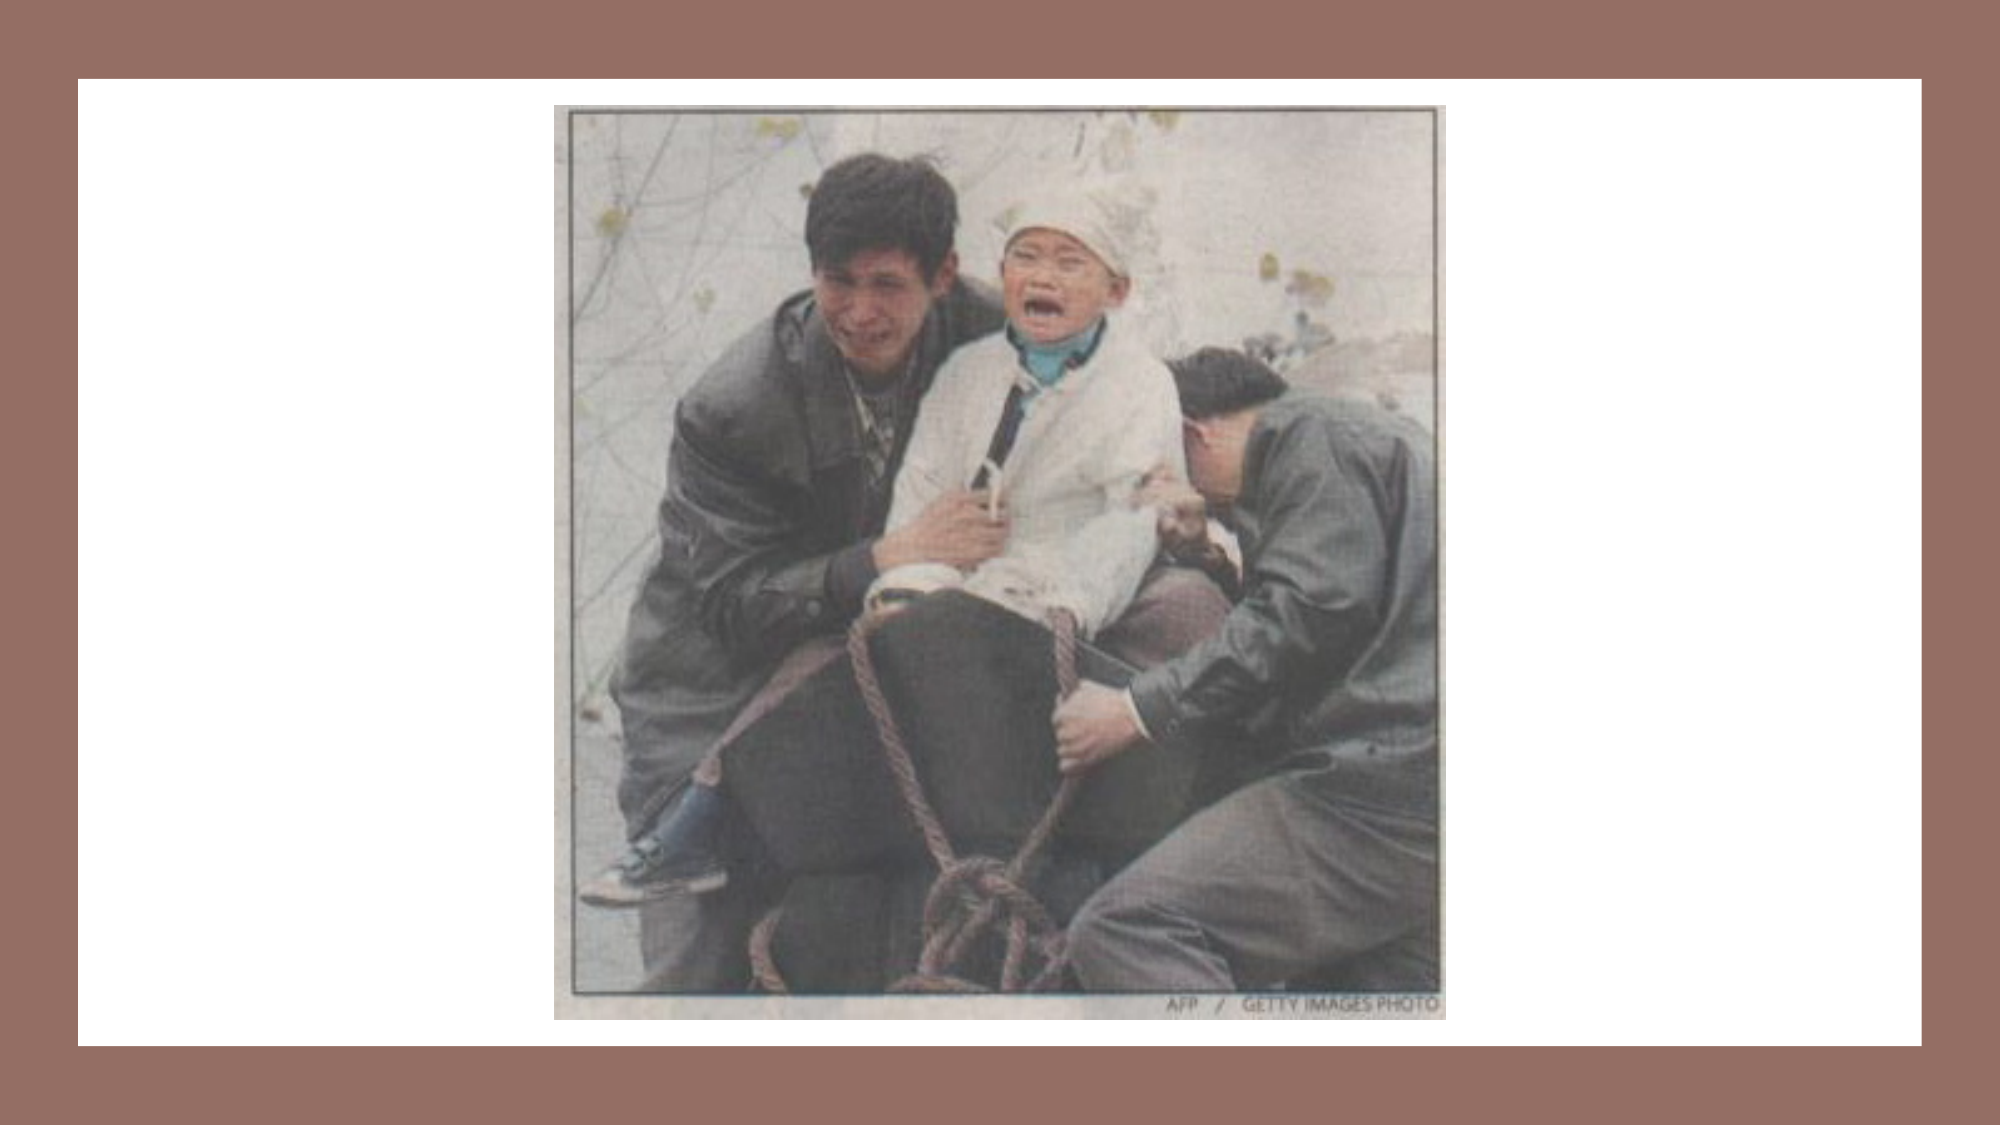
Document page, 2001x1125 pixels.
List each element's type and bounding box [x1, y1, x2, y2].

text_box [0, 0, 2000, 1125]
picture [554, 105, 1446, 1020]
text_box [77, 78, 1923, 1047]
